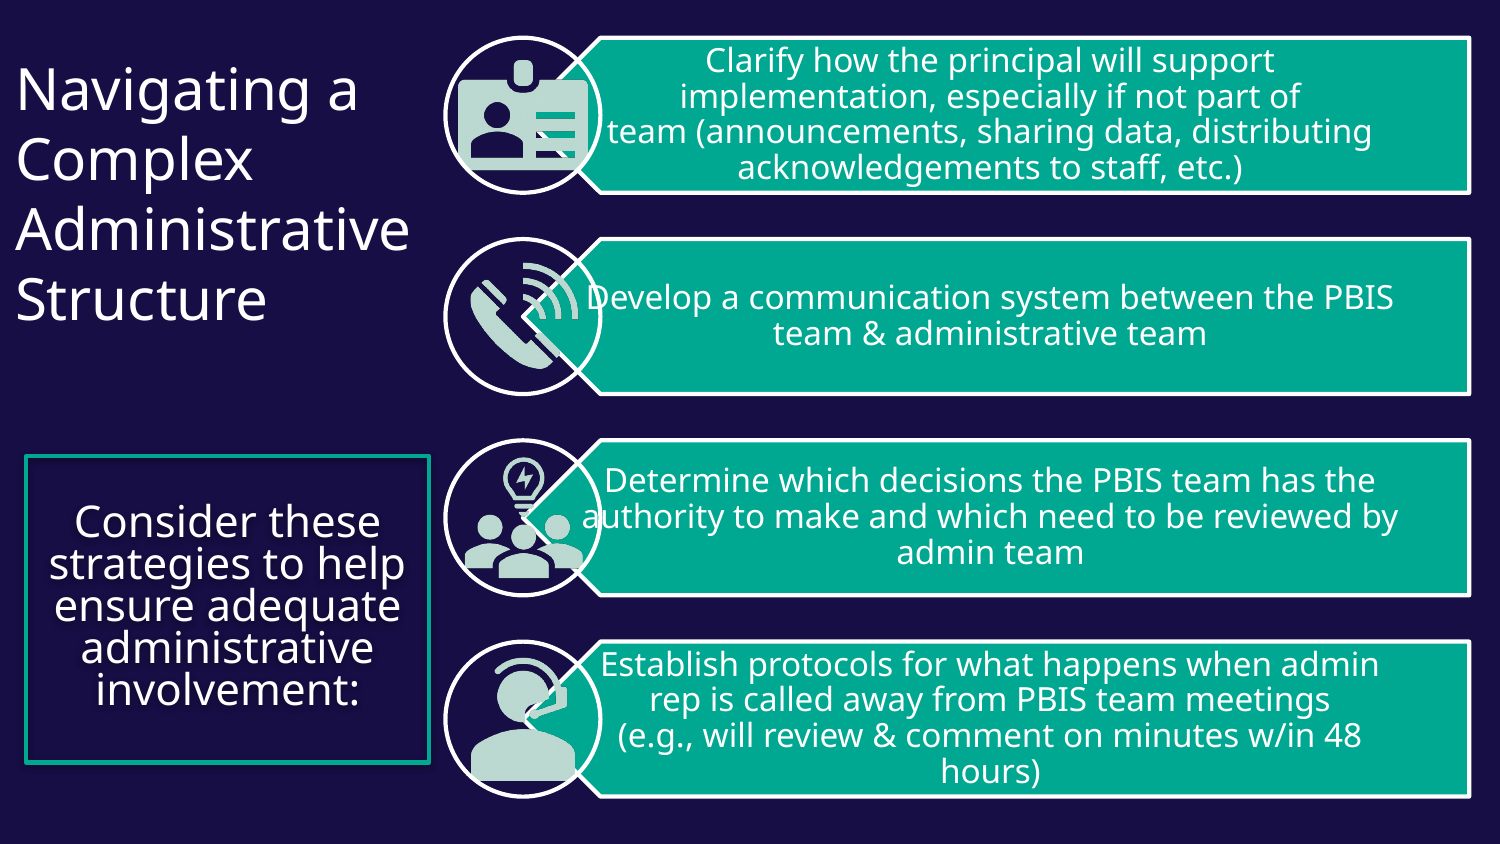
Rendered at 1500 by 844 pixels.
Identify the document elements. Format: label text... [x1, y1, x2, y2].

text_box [245, 37, 1500, 798]
title Navigating a Complex Administrative Structure [0, 37, 243, 388]
list Consider these strategies to help ensure adequate administrative involvement: [24, 454, 240, 765]
